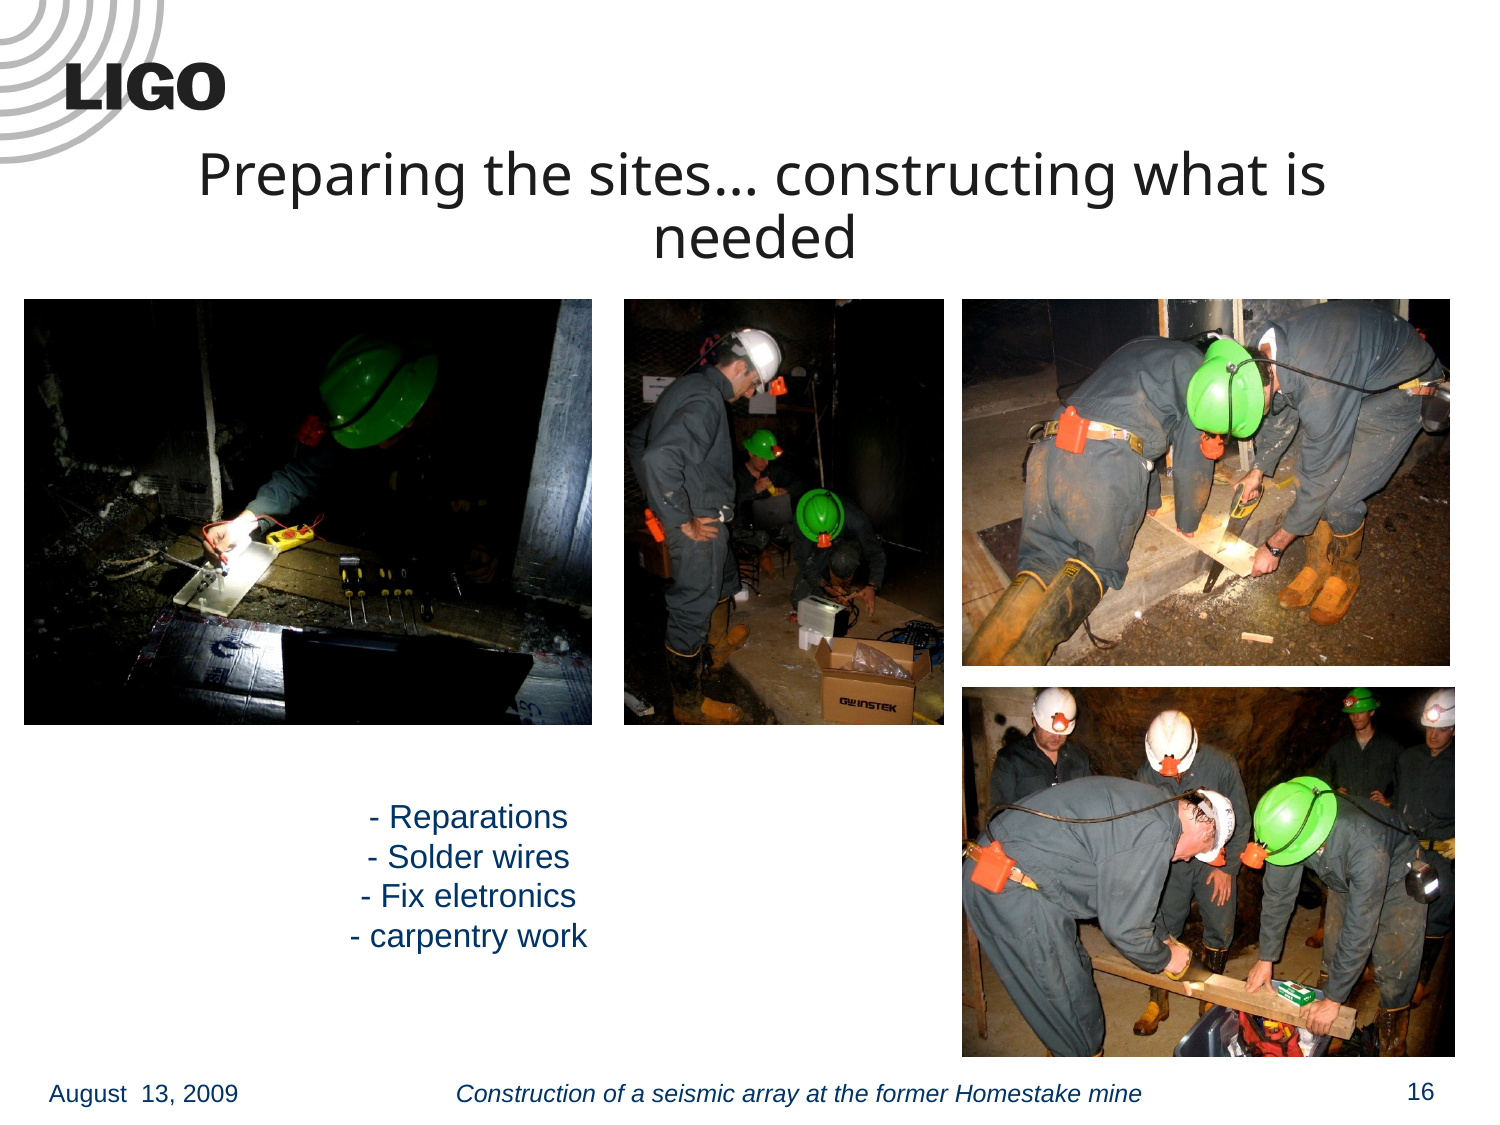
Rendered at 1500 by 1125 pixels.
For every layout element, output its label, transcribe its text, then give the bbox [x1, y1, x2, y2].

picture [24, 299, 592, 726]
title Preparing the sites… constructing what is needed [124, 137, 1401, 379]
text_box - Reparations - Solder wires - Fix eletronics - carpentry work [0, 787, 938, 962]
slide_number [12, 1037, 263, 1116]
picture [962, 299, 1451, 666]
picture [962, 687, 1455, 1057]
picture [0, 0, 225, 164]
picture [624, 299, 944, 726]
footer Construction of a seismic array at the former Homestake mine [349, 1037, 1251, 1116]
